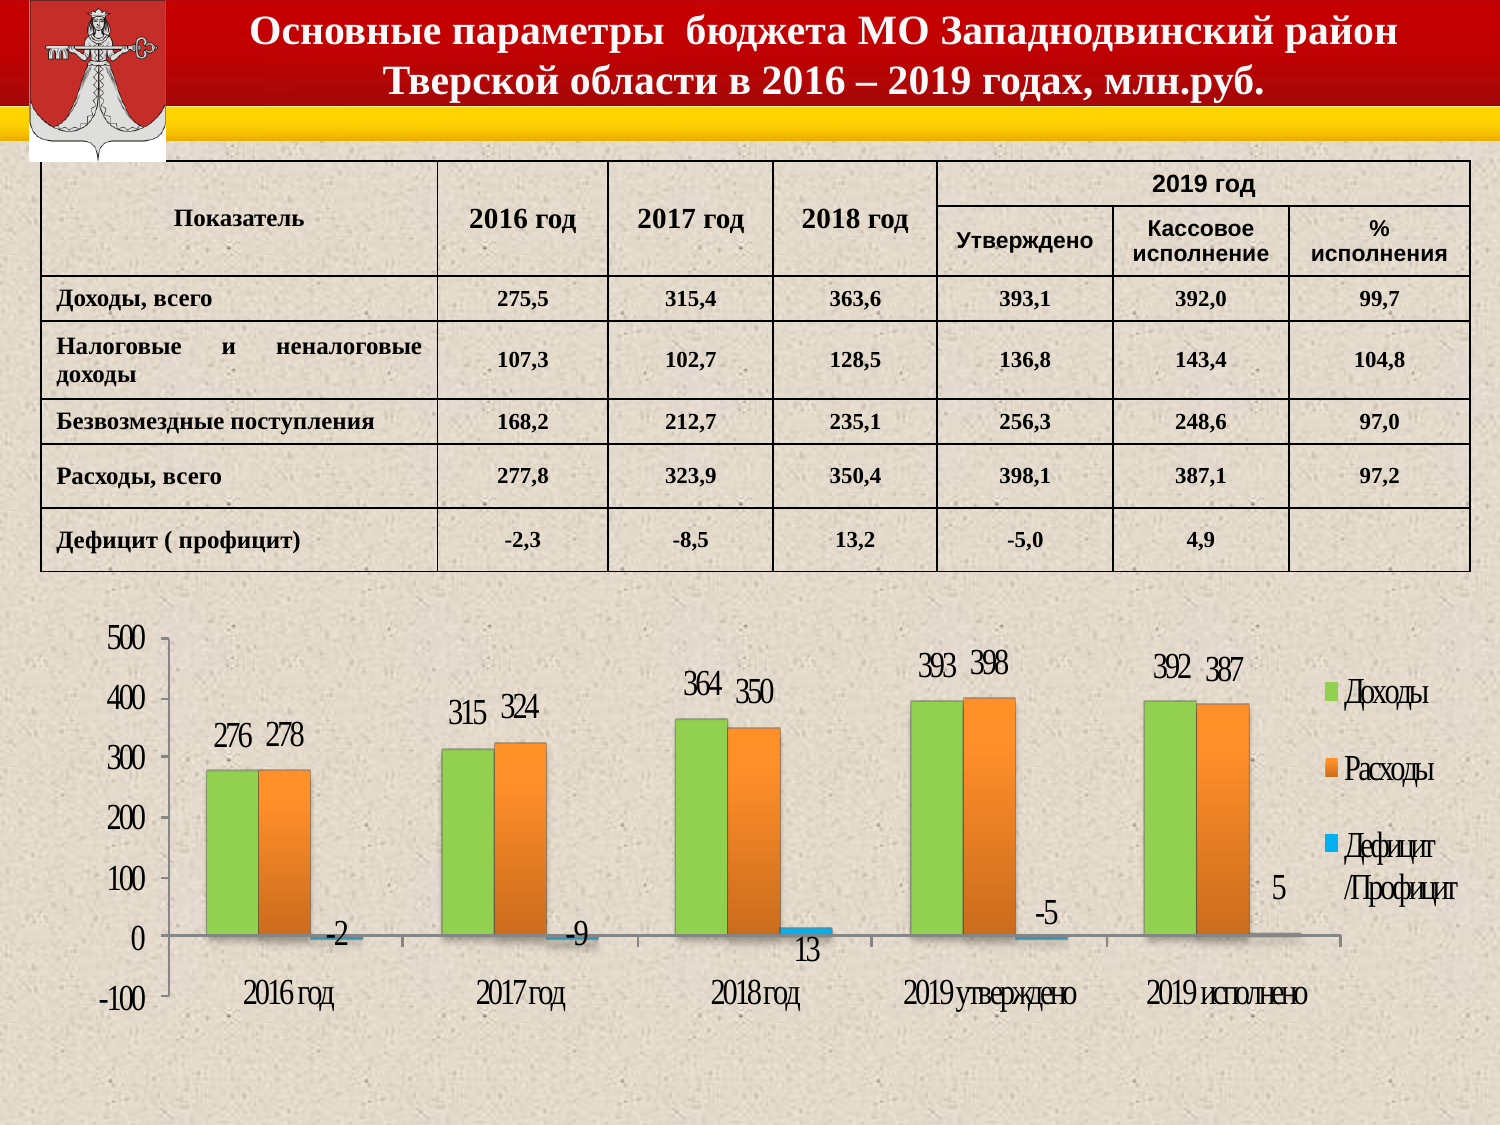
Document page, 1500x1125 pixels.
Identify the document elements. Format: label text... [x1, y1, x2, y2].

table_cell % исполнения [1290, 207, 1469, 275]
table_cell -5,0 [938, 509, 1112, 571]
table_cell Налоговые и неналоговые доходы [42, 322, 437, 398]
picture [0, 0, 1500, 1125]
table_cell 393,1 [938, 277, 1112, 320]
table_cell 4,9 [1114, 509, 1288, 571]
table_header 2017 год [609, 162, 772, 275]
table_cell 104,8 [1290, 322, 1469, 398]
table_header Показатель [42, 162, 437, 275]
table_cell 398,1 [938, 445, 1112, 507]
table_cell 102,7 [609, 322, 772, 398]
table_header 2019 год [938, 162, 1469, 205]
table_cell 13,2 [774, 509, 936, 571]
table_cell 277,8 [438, 445, 607, 507]
table_cell 107,3 [438, 322, 607, 398]
table_cell 136,8 [938, 322, 1112, 398]
table_cell 128,5 [774, 322, 936, 398]
table_cell [1290, 509, 1469, 571]
table_cell 275,5 [438, 277, 607, 320]
table_cell 350,4 [774, 445, 936, 507]
table_cell Безвозмездные поступления [42, 400, 437, 443]
table_cell 97,0 [1290, 400, 1469, 443]
table_cell 392,0 [1114, 277, 1288, 320]
table_cell 248,6 [1114, 400, 1288, 443]
table_header 2018 год [774, 162, 936, 275]
table_cell 363,6 [774, 277, 936, 320]
table_cell 315,4 [609, 277, 772, 320]
table_cell Дефицит ( профицит) [42, 509, 437, 571]
table_cell 323,9 [609, 445, 772, 507]
table_cell 168,2 [438, 400, 607, 443]
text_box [34, 597, 1477, 1044]
table_cell -2,3 [438, 509, 607, 571]
table_cell 143,4 [1114, 322, 1288, 398]
table_cell Доходы, всего [42, 277, 437, 320]
table_cell Кассовое исполнение [1114, 207, 1288, 275]
table_cell 99,7 [1290, 277, 1469, 320]
table_cell 387,1 [1114, 445, 1288, 507]
table_cell Утверждено [938, 207, 1112, 275]
table_cell Расходы, всего [42, 445, 437, 507]
table_cell 212,7 [609, 400, 772, 443]
table_cell 97,2 [1290, 445, 1469, 507]
table_header 2016 год [438, 162, 607, 275]
table_cell -8,5 [609, 509, 772, 571]
table_cell 235,1 [774, 400, 936, 443]
table_cell 256,3 [938, 400, 1112, 443]
